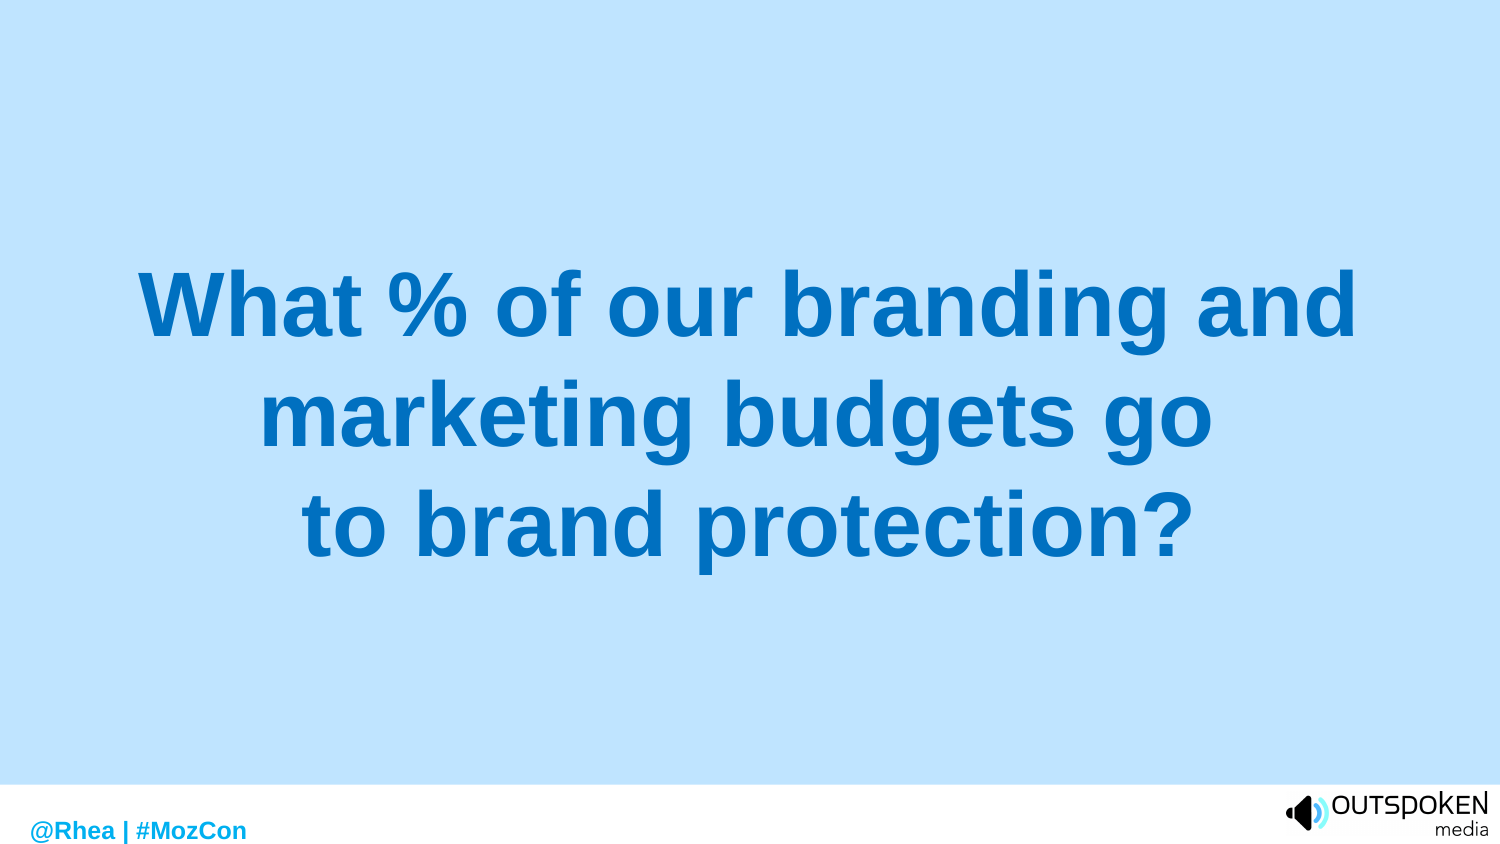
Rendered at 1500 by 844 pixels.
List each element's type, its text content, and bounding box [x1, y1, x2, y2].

title What % of our branding and marketing budgets go to brand protection? [75, 33, 1425, 783]
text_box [0, 784, 1500, 844]
